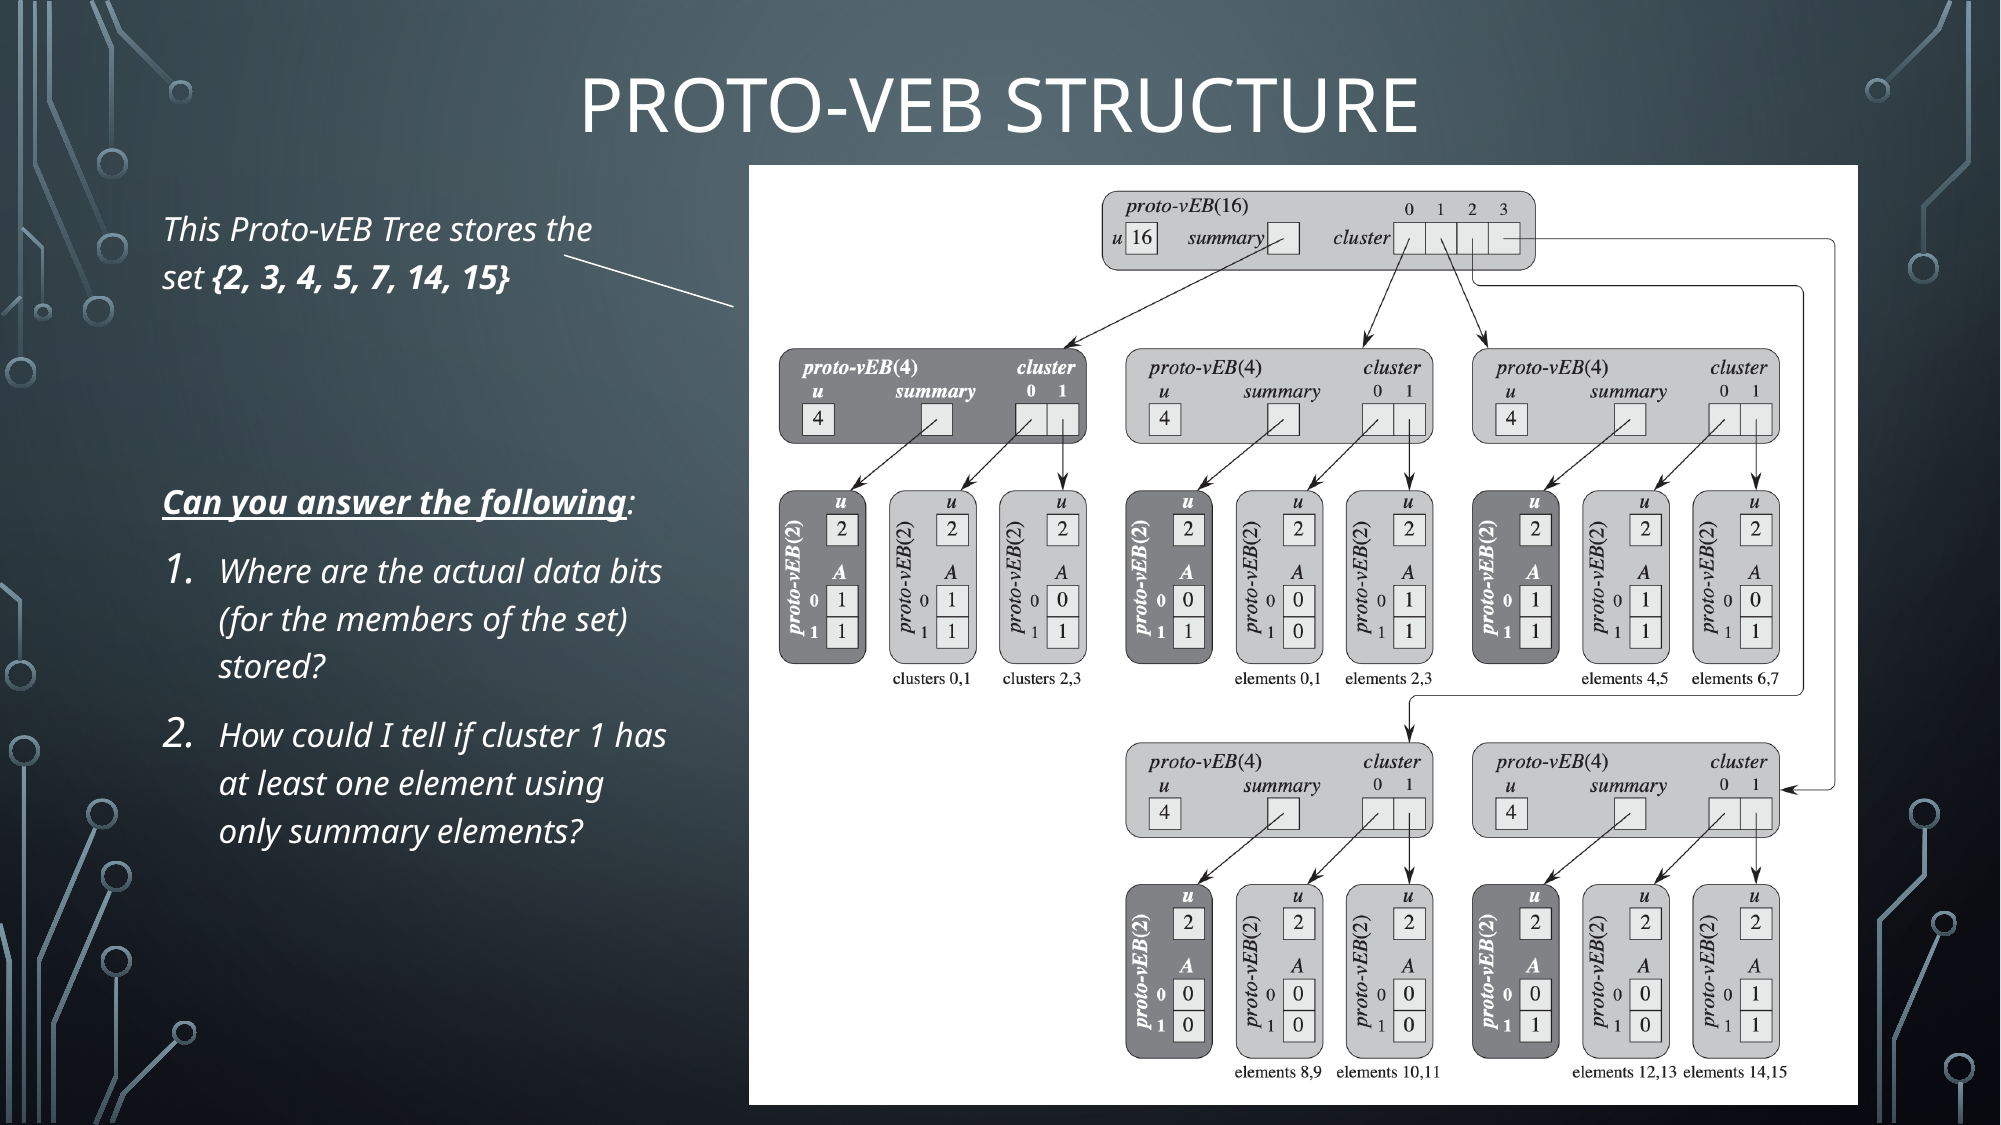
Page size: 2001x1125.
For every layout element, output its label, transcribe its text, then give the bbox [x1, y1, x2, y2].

text_box Can you answer the following: Where are the actual data bits (for the members of the set) stored? How could I tell if cluster 1 has at least one element using only summary elements? [147, 465, 685, 1015]
text_box This Proto-vEB Tree stores the set {2, 3, 4, 5, 7, 14, 15} [147, 192, 619, 318]
picture [749, 165, 1858, 1105]
title Proto-vEB Structure [187, 37, 1813, 179]
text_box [563, 254, 734, 308]
